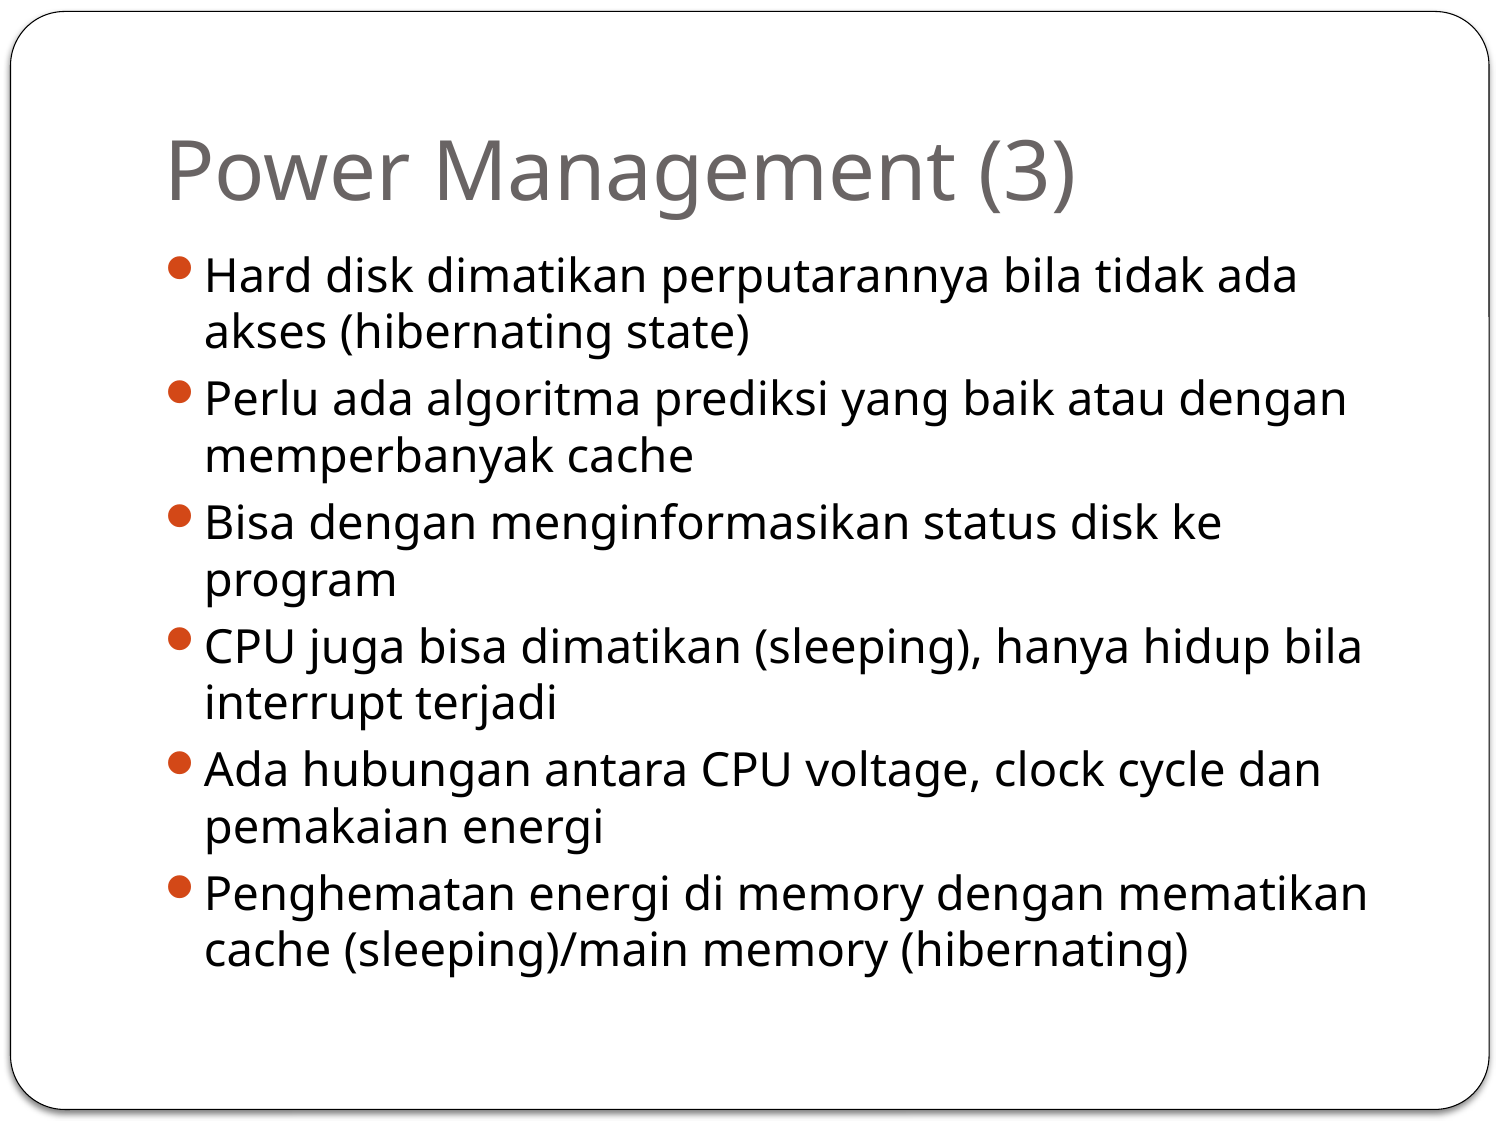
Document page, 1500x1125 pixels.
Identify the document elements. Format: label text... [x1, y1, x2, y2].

title Power Management (3) [150, 45, 1425, 233]
list Hard disk dimatikan perputarannya bila tidak ada akses (hibernating state) Perlu ada algoritma prediksi yang baik atau dengan memperbanyak cache Bisa dengan menginformasikan status disk ke program CPU juga bisa dimatikan (sleeping), hanya hidup bila interrupt terjadi Ada hubungan antara CPU voltage, clock cycle dan pemakaian energi Penghematan energi di memory dengan mematikan cache (sleeping)/main memory (hibernating) [150, 237, 1425, 988]
